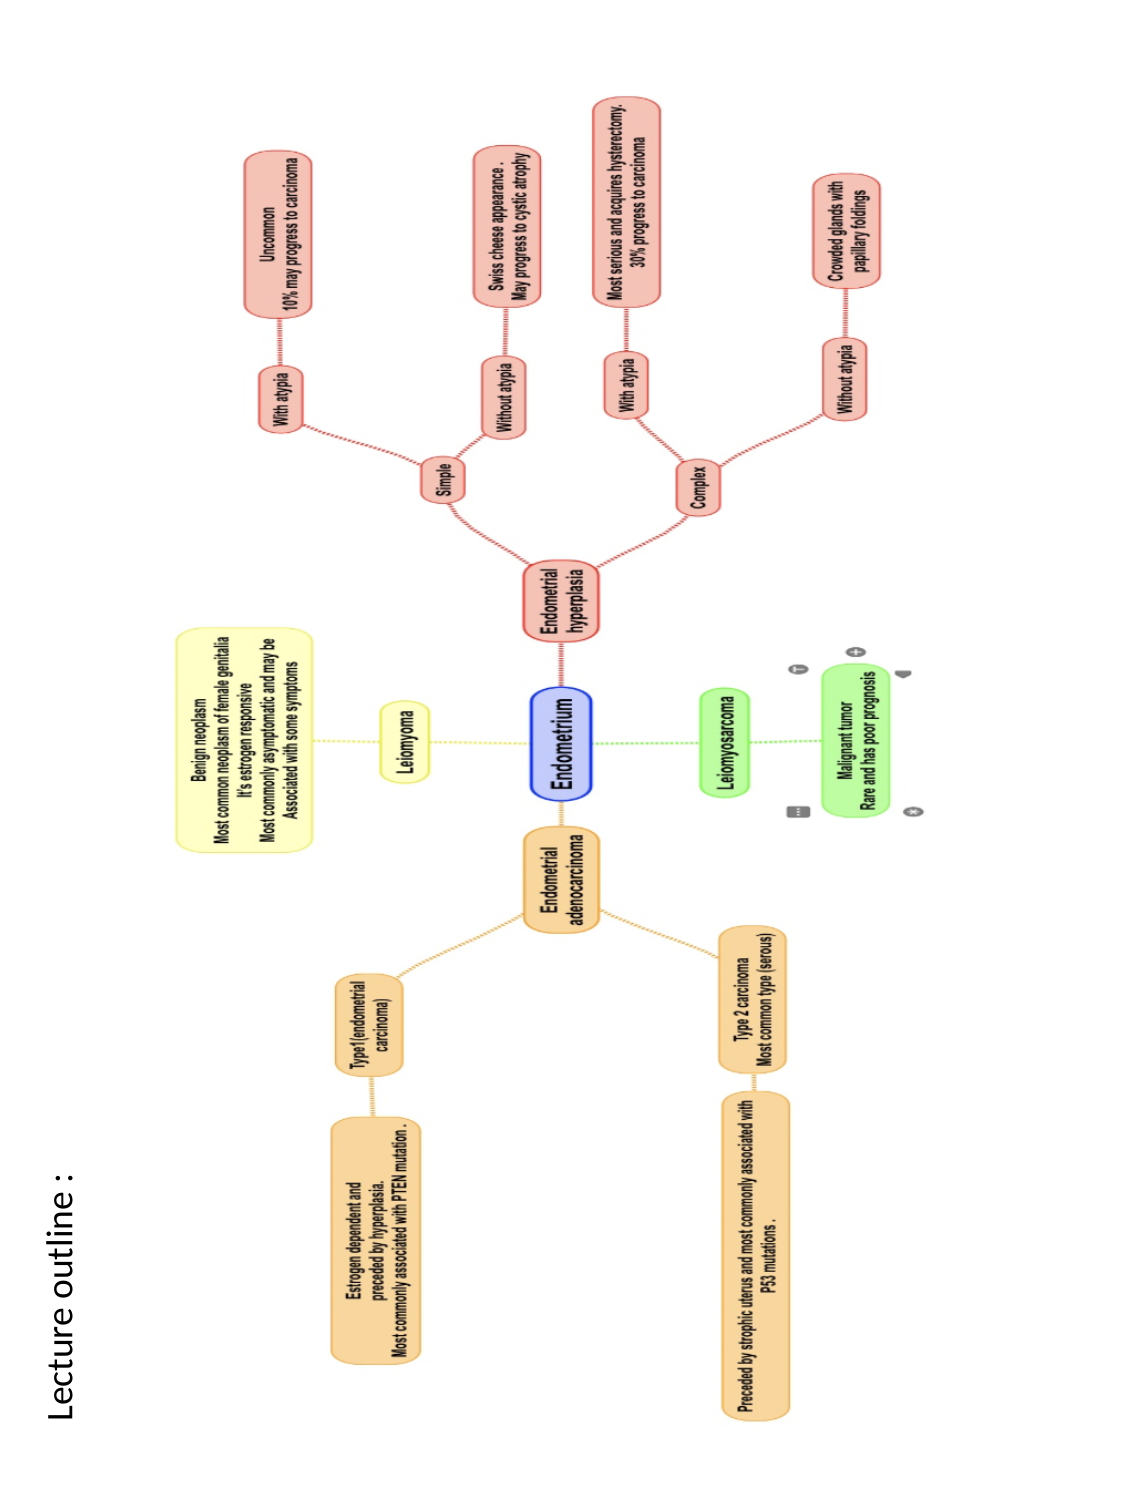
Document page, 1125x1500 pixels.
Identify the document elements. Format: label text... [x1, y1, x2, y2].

text_box Lecture outline : [27, 1233, 88, 1437]
picture [90, 95, 1003, 307]
picture [90, 1223, 1003, 1437]
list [0, 307, 1125, 1223]
